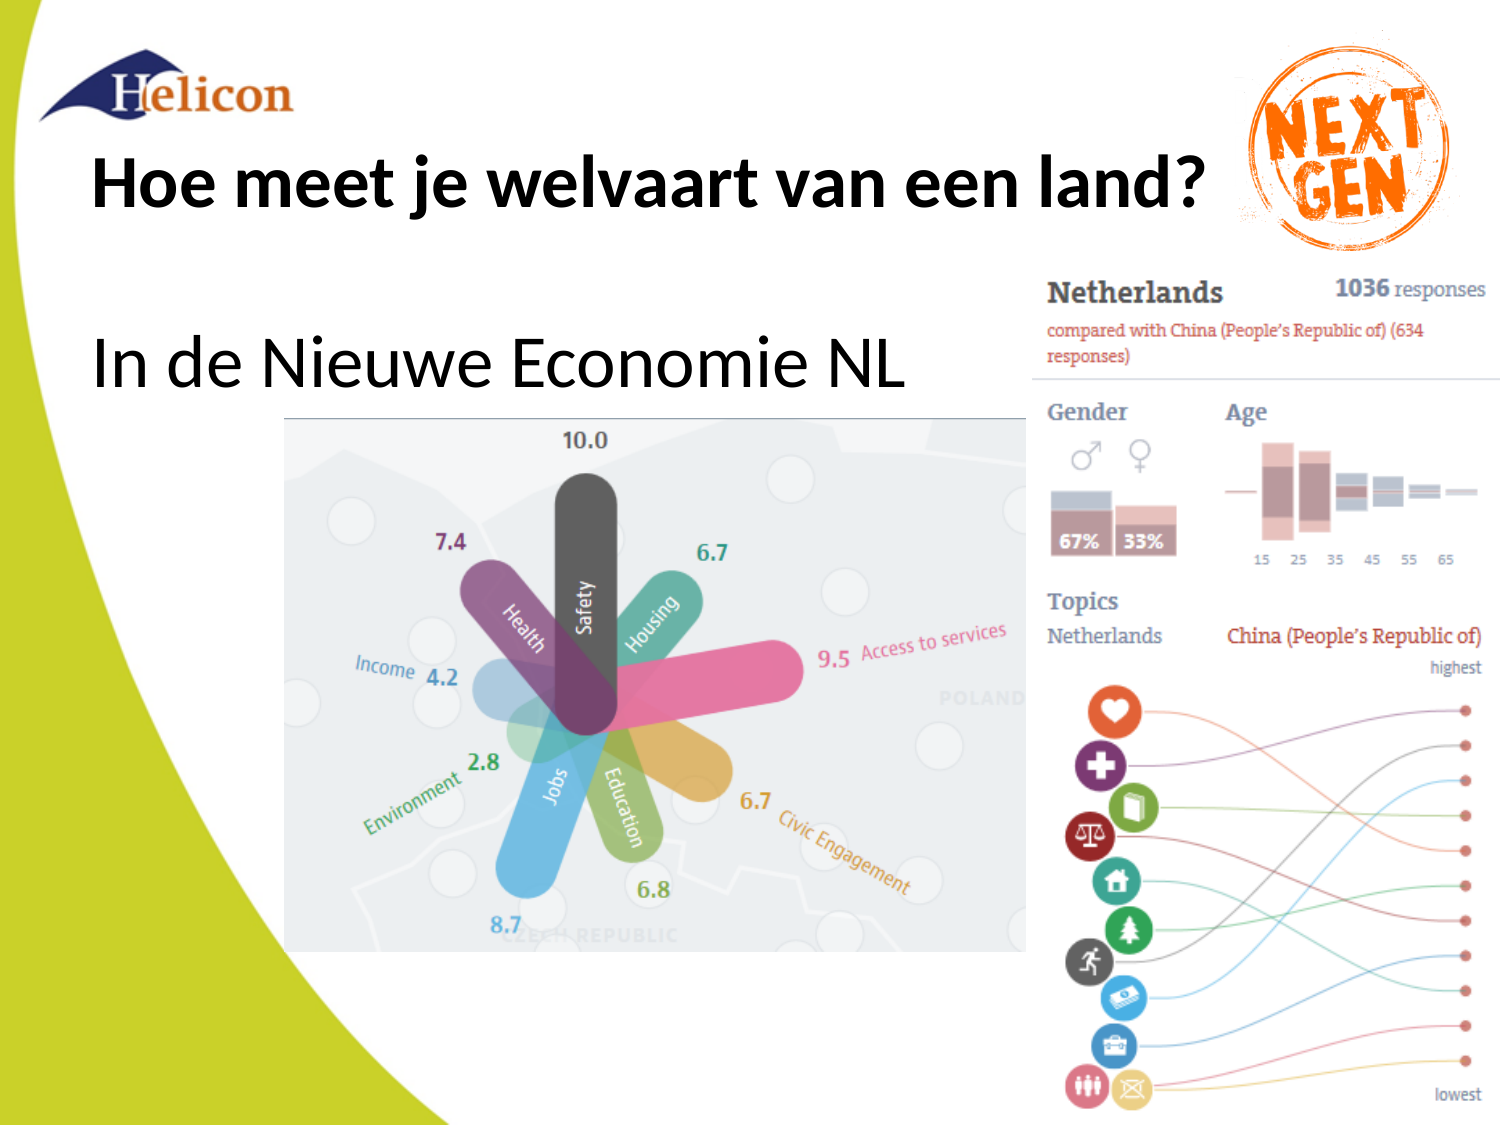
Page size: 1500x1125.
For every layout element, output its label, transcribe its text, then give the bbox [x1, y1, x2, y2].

picture [0, 0, 1500, 1125]
title Hoe meet je welvaart van een land? In de Nieuwe Economie NL [76, 125, 1427, 419]
